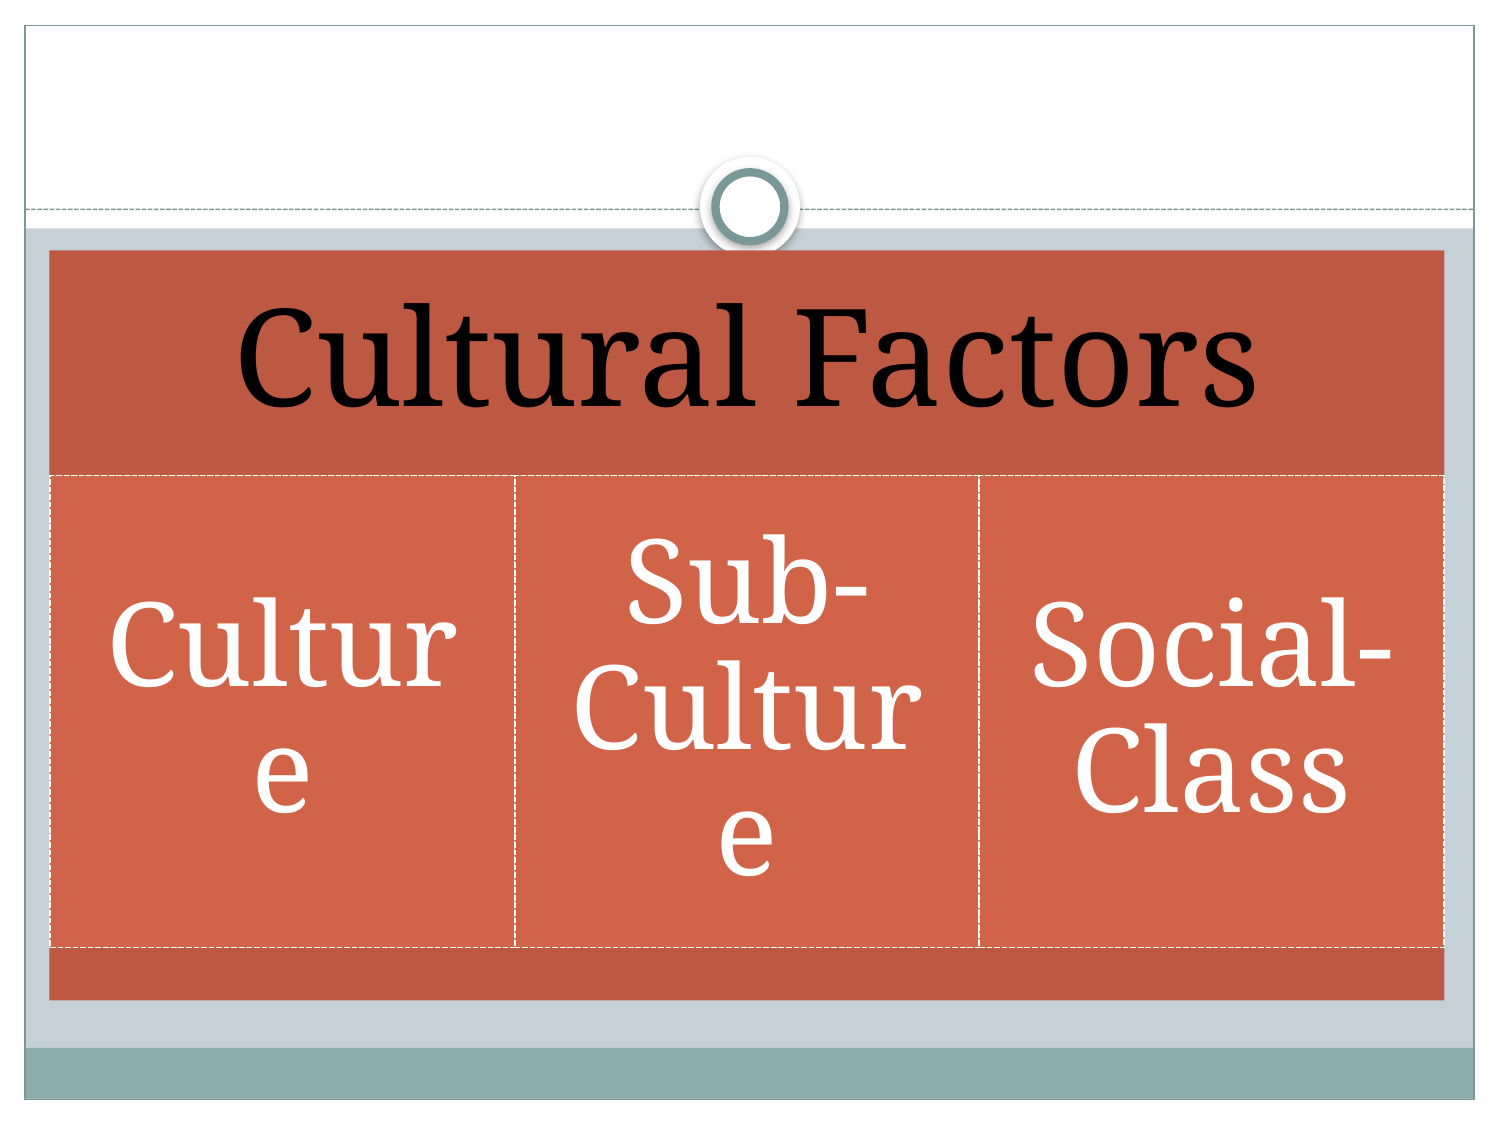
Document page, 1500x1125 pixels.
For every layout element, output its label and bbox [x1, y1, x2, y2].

list [49, 250, 1445, 1001]
